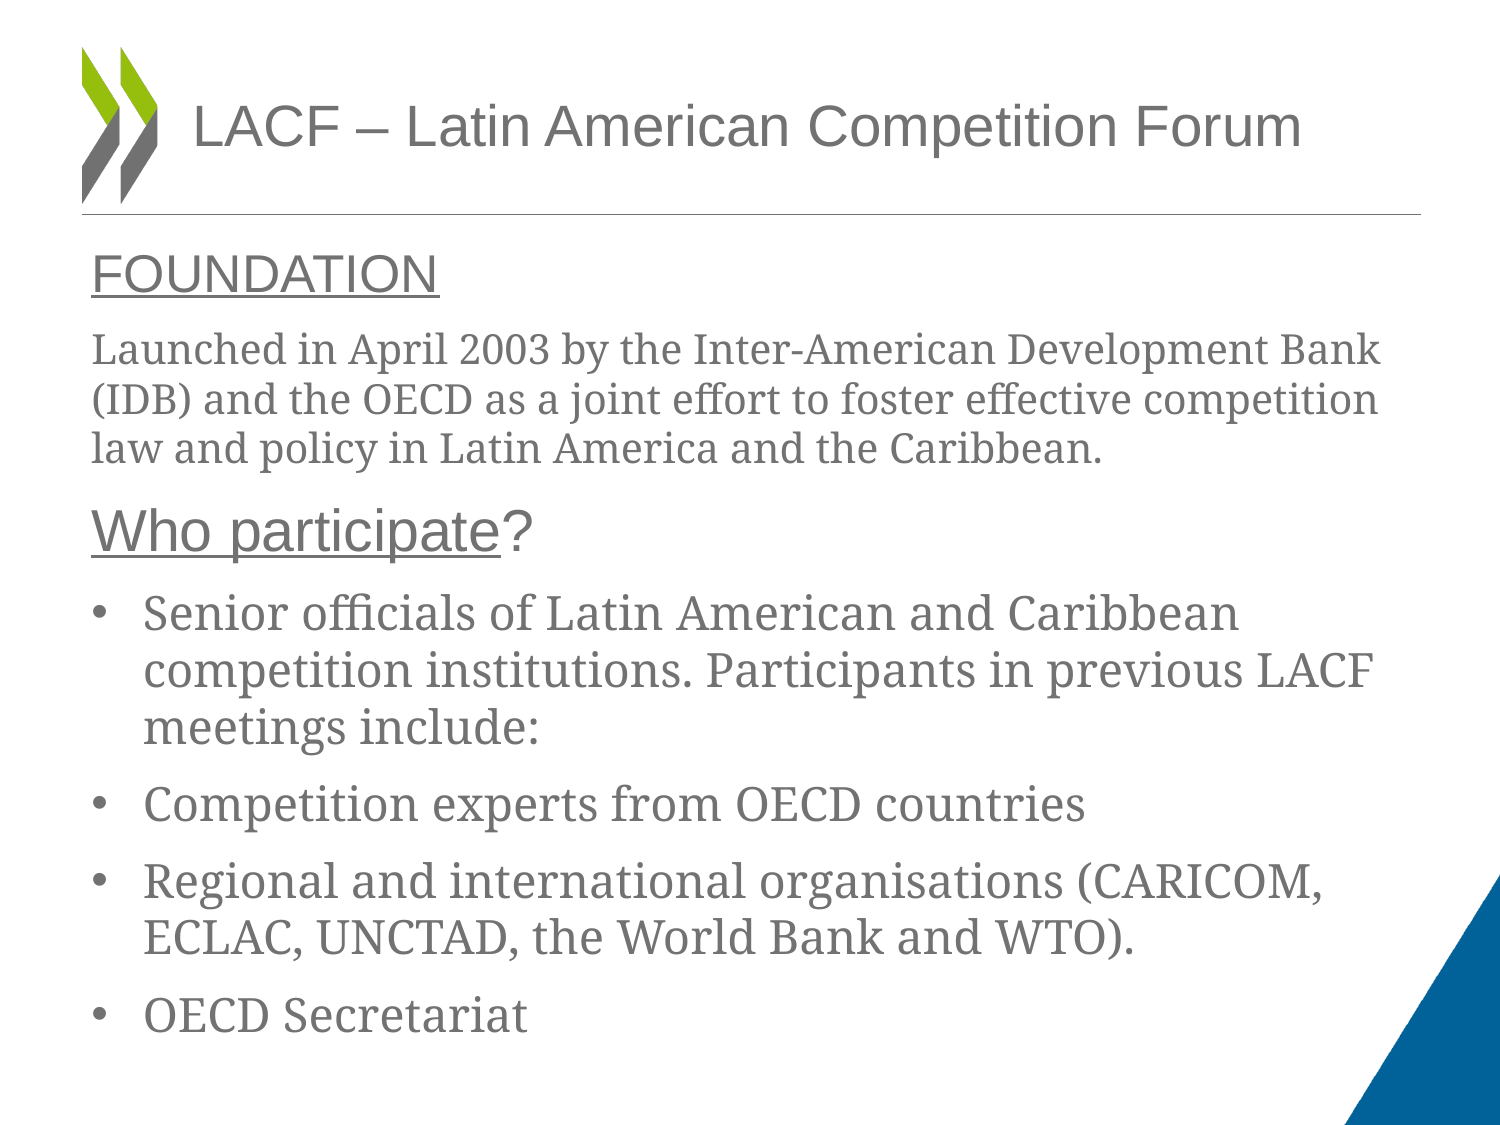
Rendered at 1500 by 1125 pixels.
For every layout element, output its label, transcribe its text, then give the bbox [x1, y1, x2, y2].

picture [1344, 874, 1500, 1125]
title LACF – Latin American Competition Forum [177, 38, 1483, 207]
list FOUNDATION Launched in April 2003 by the Inter-American Development Bank (IDB) and the OECD as a joint effort to foster effective competition law and policy in Latin America and the Caribbean. Who participate? Senior officials of Latin American and Caribbean competition institutions. Participants in previous LACF meetings include: Competition experts from OECD countries Regional and international organisations (CARICOM, ECLAC, UNCTAD, the World Bank and WTO). OECD Secretariat [76, 231, 1425, 1071]
